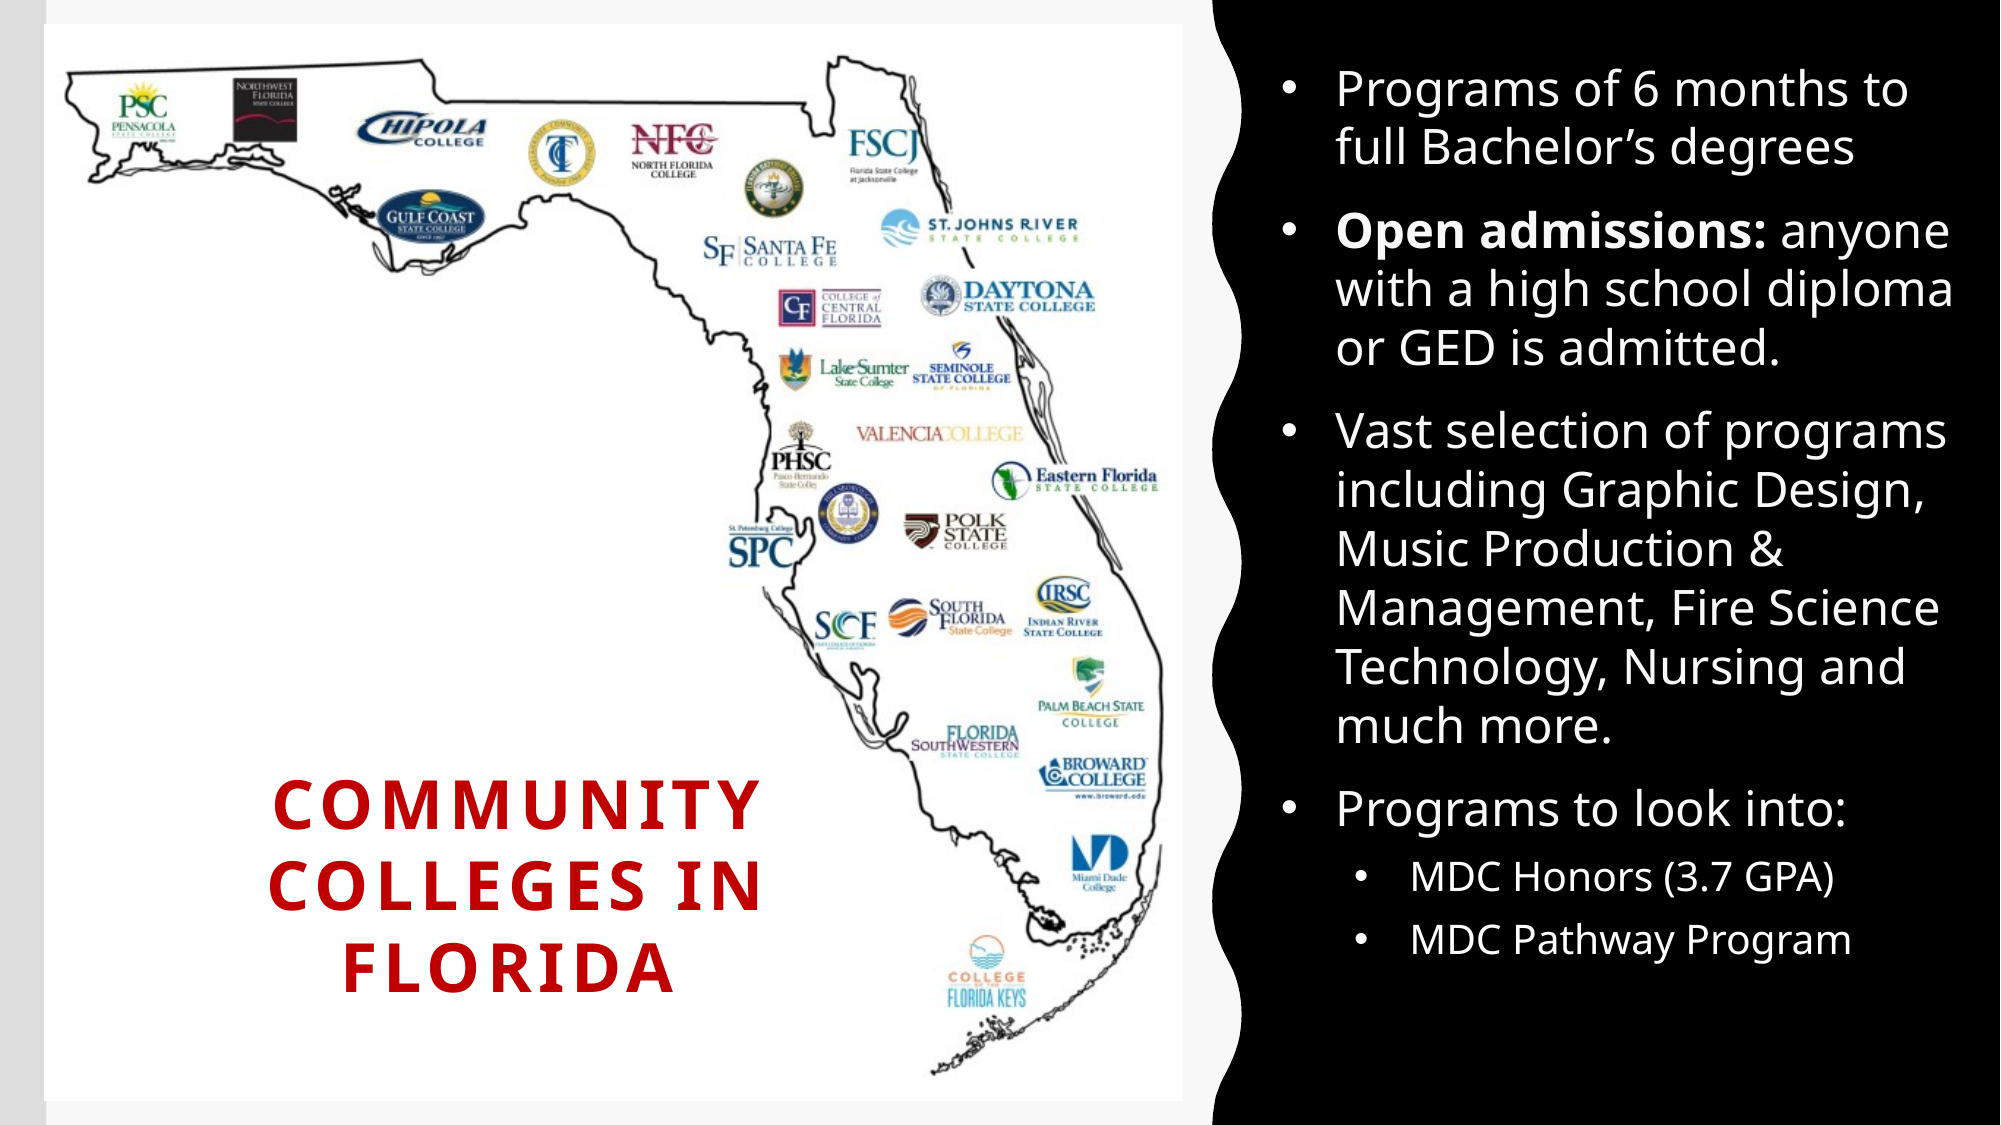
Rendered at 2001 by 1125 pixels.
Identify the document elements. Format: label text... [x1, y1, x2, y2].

picture [44, 24, 1183, 1101]
list Programs of 6 months to full Bachelor’s degrees Open admissions: anyone with a high school diploma or GED is admitted. Vast selection of programs including Graphic Design, Music Production & Management, Fire Science Technology, Nursing and much more. Programs to look into: MDC Honors (3.7 GPA) MDC Pathway Program [1265, 49, 1978, 1082]
